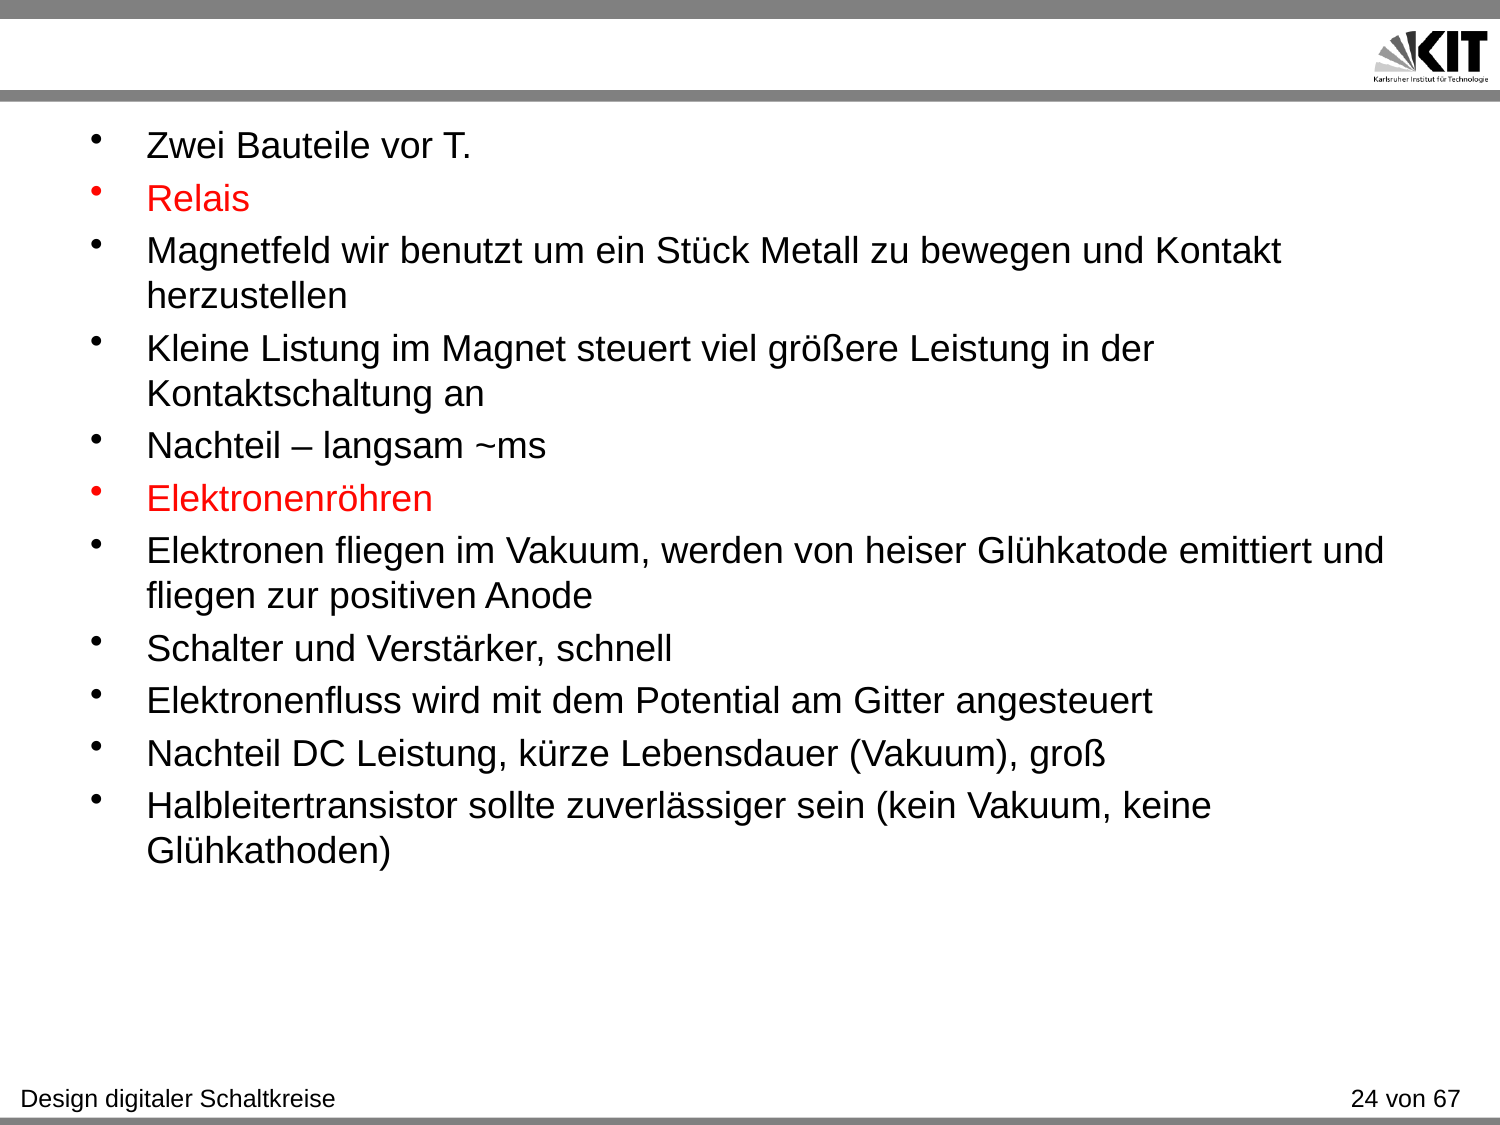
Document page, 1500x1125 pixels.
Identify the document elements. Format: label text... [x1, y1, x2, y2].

list Zwei Bauteile vor T. Relais Magnetfeld wir benutzt um ein Stück Metall zu bewegen und Kontakt herzustellen Kleine Listung im Magnet steuert viel größere Leistung in der Kontaktschaltung an Nachteil – langsam ~ms Elektronenröhren Elektronen fliegen im Vakuum, werden von heiser Glühkatode emittiert und fliegen zur positiven Anode Schalter und Verstärker, schnell Elektronenfluss wird mit dem Potential am Gitter angesteuert Nachteil DC Leistung, kürze Lebensdauer (Vakuum), groß Halbleitertransistor sollte zuverlässiger sein (kein Vakuum, keine Glühkathoden) [75, 113, 1425, 900]
picture [1374, 31, 1488, 83]
